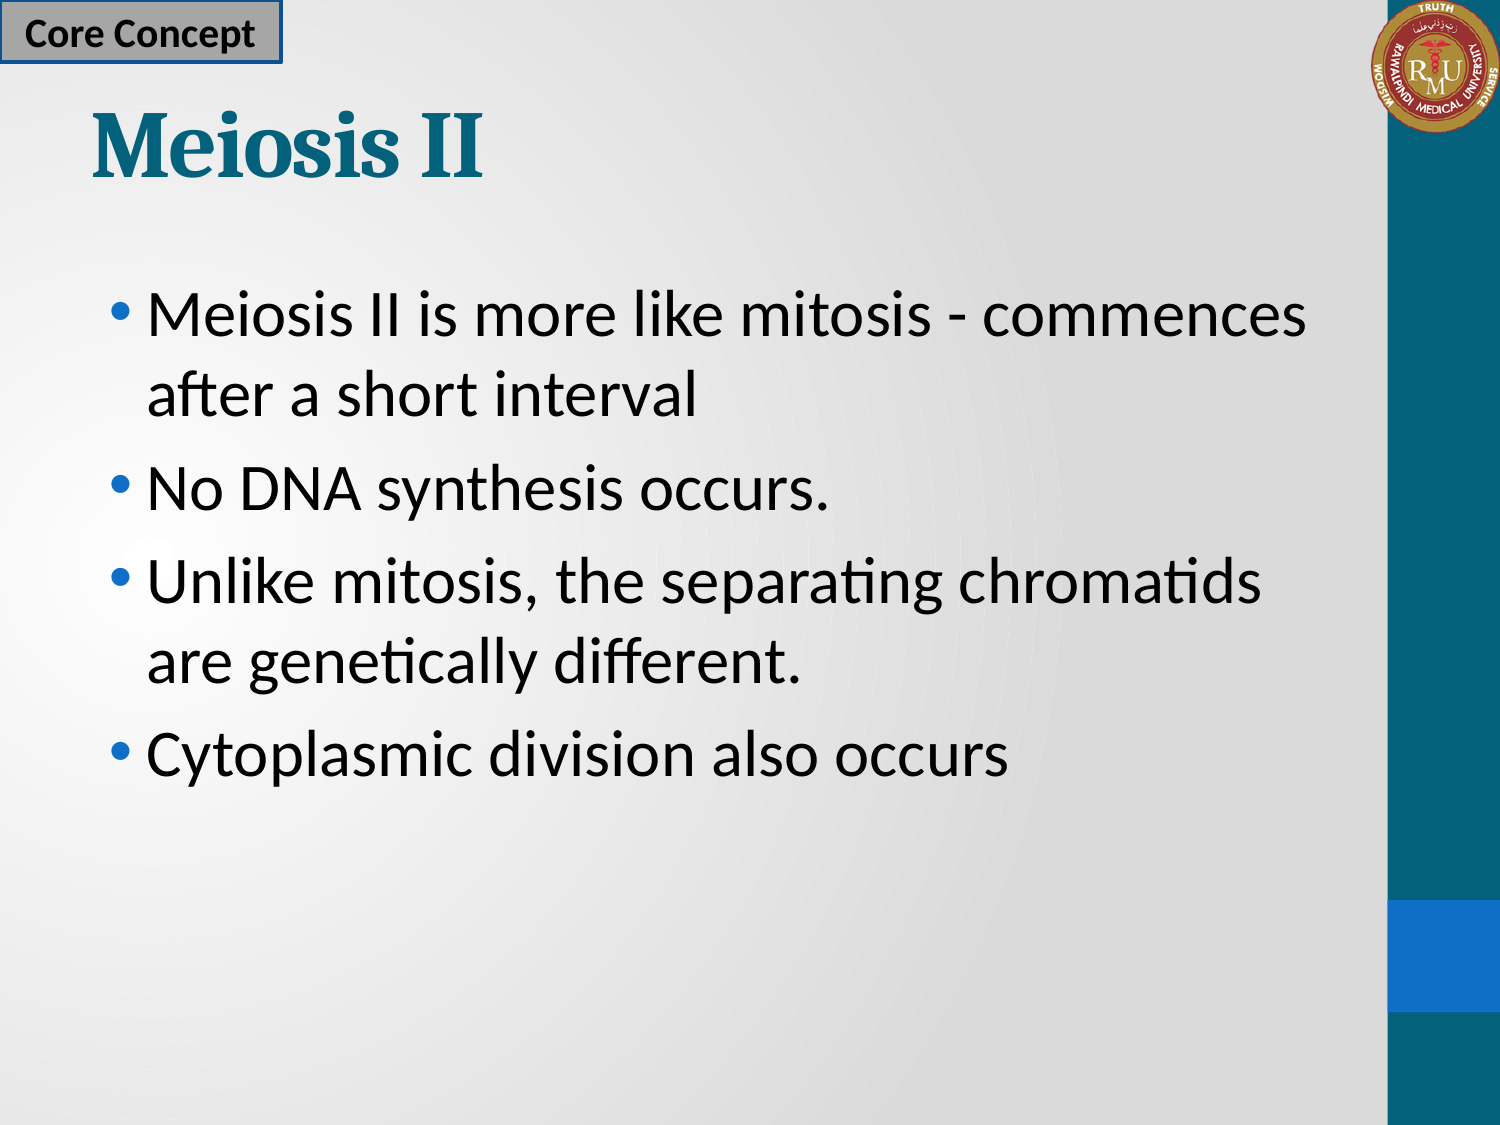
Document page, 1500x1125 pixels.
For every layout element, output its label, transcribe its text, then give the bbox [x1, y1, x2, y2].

list Meiosis II is more like mitosis - commences after a short interval No DNA synthesis occurs. Unlike mitosis, the separating chromatids are genetically different. Cytoplasmic division also occurs [75, 262, 1325, 1050]
title Meiosis II [75, 45, 1325, 233]
text_box Core Concept [0, 0, 283, 64]
picture [1370, 0, 1500, 133]
